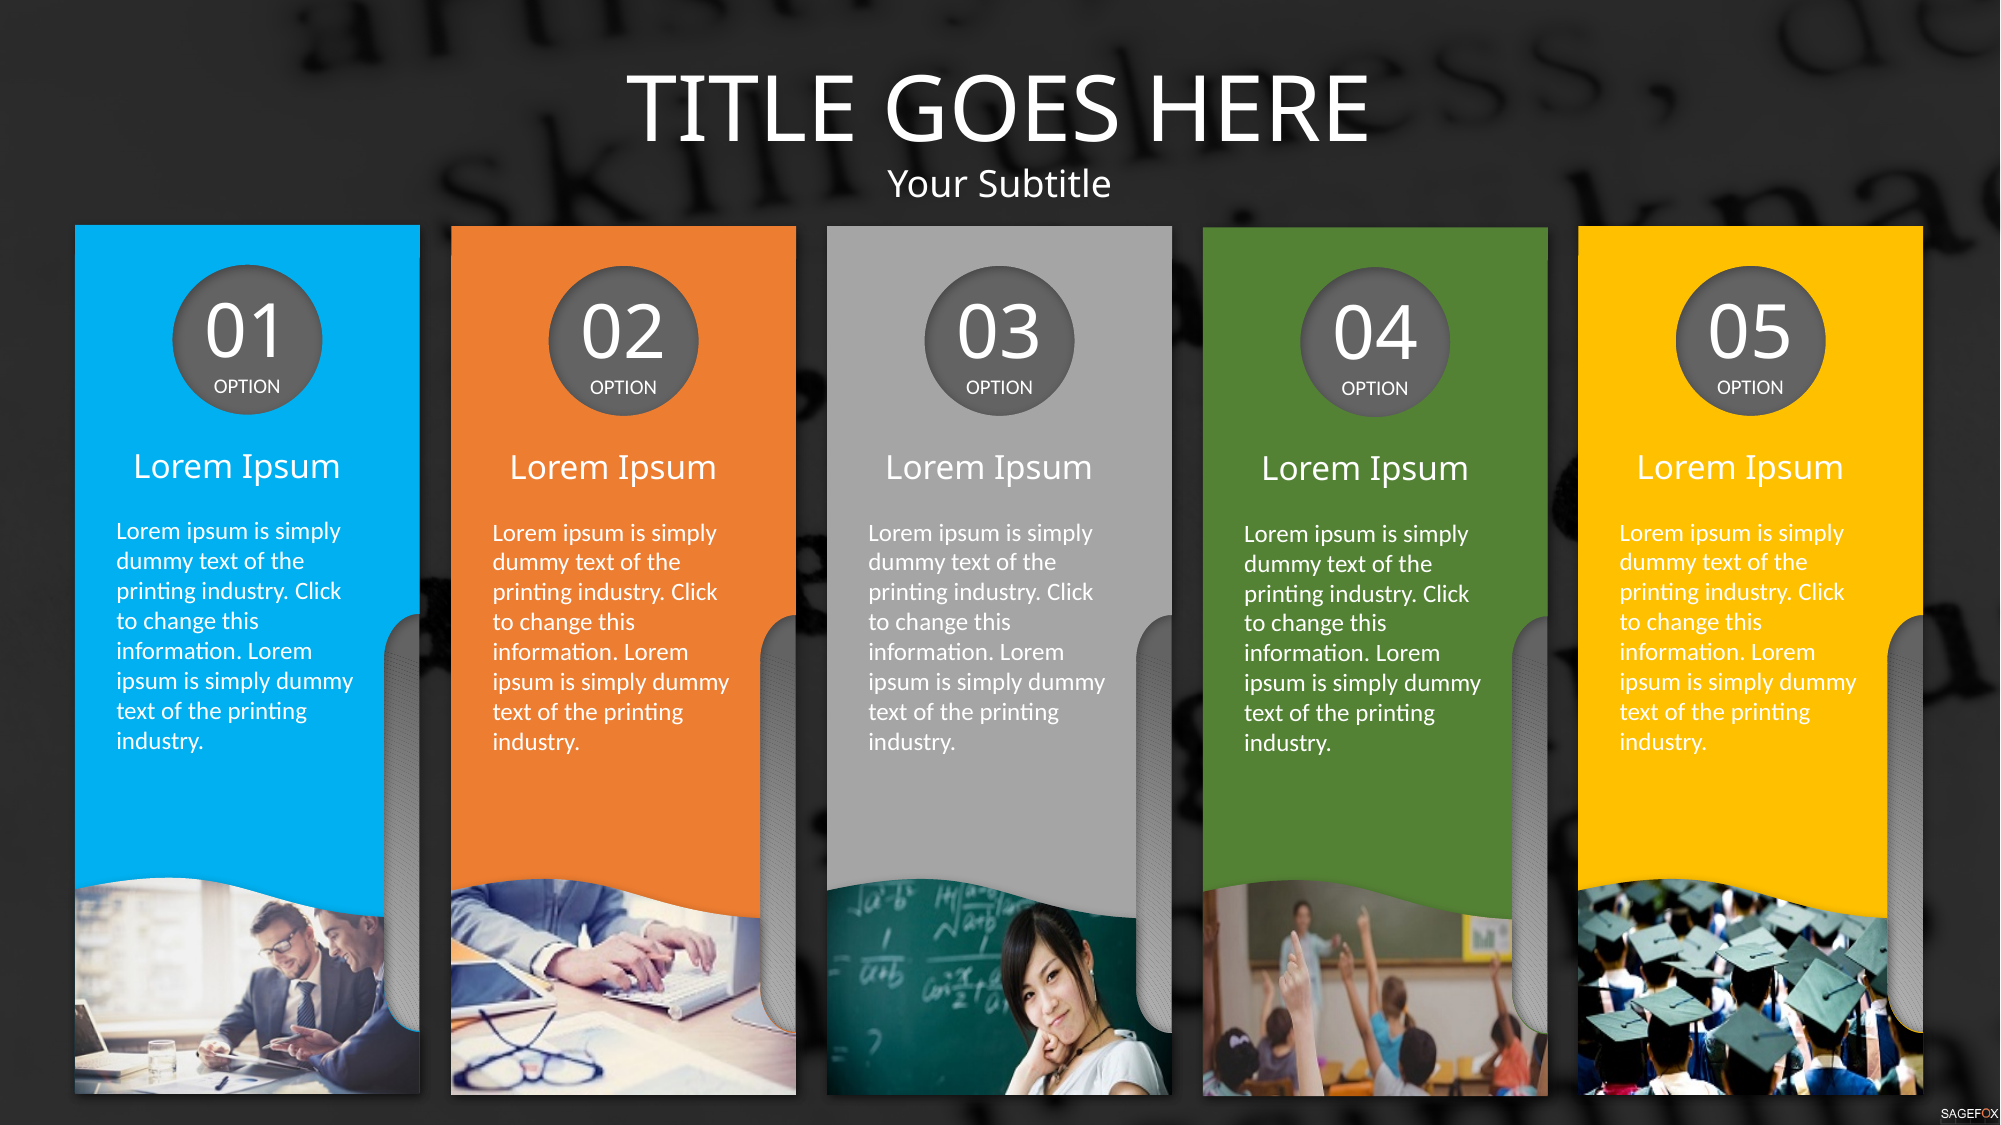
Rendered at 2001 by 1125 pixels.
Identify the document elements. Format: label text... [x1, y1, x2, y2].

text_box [74, 224, 420, 1094]
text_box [1578, 226, 1924, 1095]
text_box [1202, 227, 1548, 1097]
text_box TITLE GOES HERE Your Subtitle [548, 42, 1452, 212]
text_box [827, 226, 1173, 1095]
picture [0, 0, 2001, 1125]
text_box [451, 226, 797, 1095]
